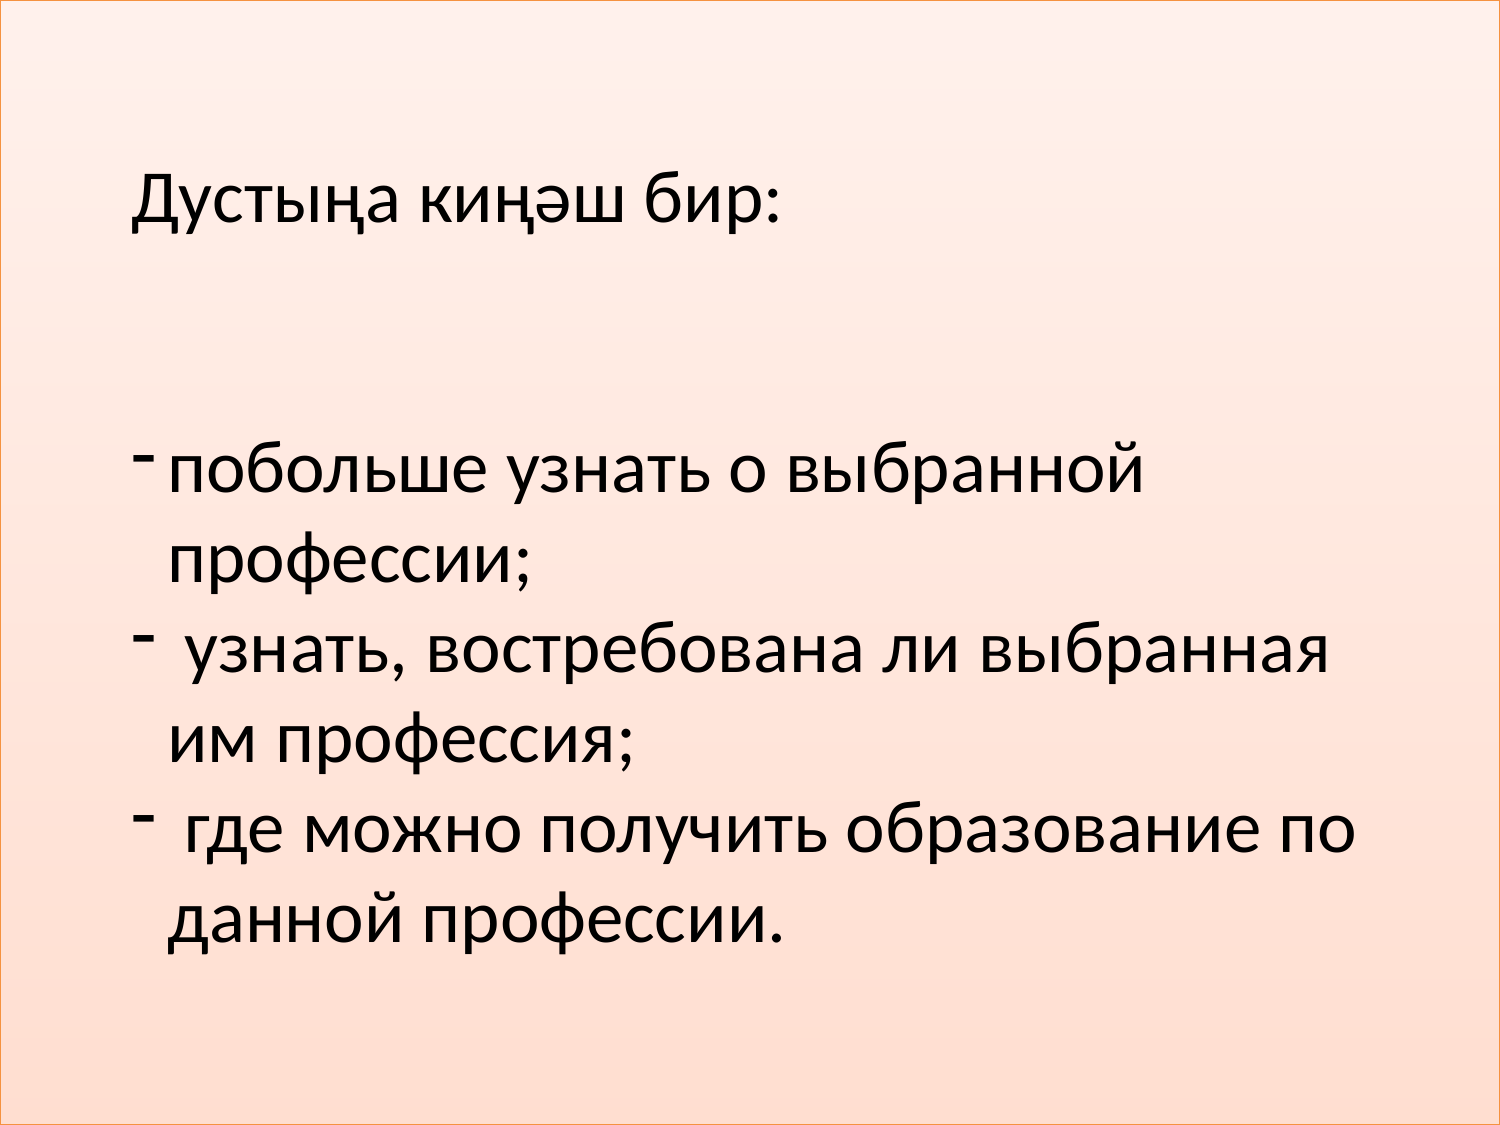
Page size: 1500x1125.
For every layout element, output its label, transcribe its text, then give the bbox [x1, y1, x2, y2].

text_box [0, 0, 1500, 1125]
text_box Дустыңа киңәш бир: побольше узнать о выбранной профессии; узнать, востребована ли выбранная им профессия; где можно получить образование по данной профессии. [117, 140, 1407, 966]
